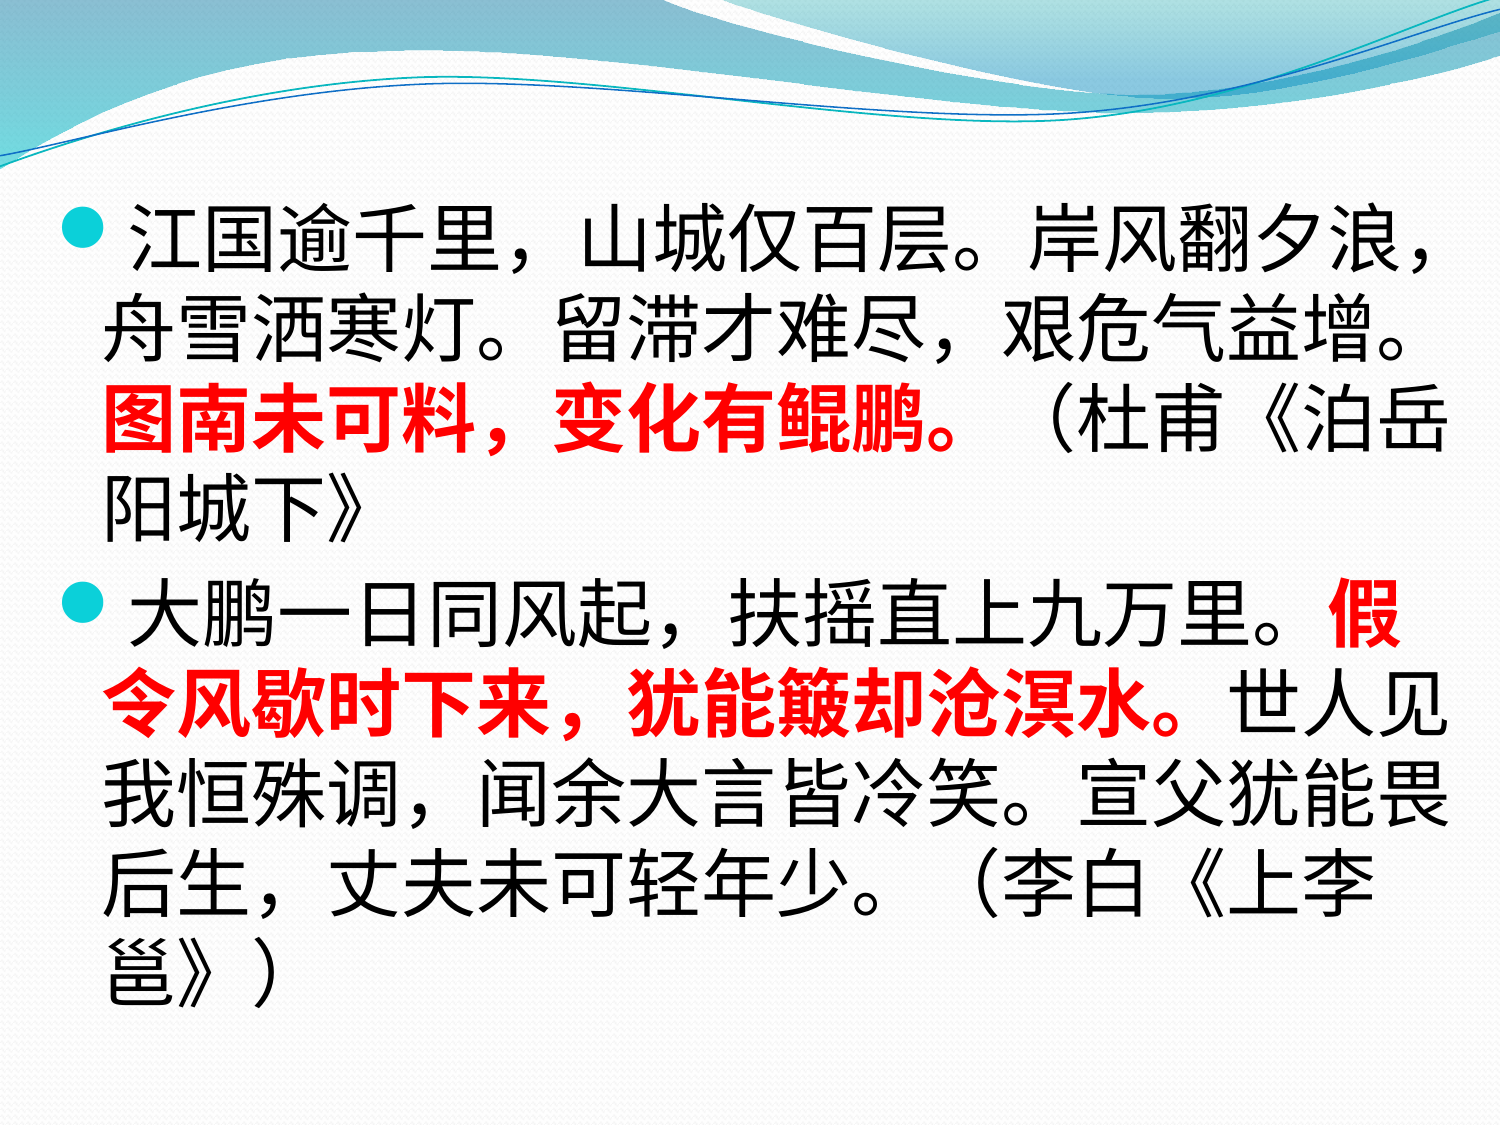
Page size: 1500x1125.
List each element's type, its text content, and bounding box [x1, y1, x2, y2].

list 江国逾千里，山城仅百层。岸风翻夕浪，舟雪洒寒灯。留滞才难尽，艰危气益增。图南未可料，变化有鲲鹏。（杜甫《泊岳阳城下》 大鹏一日同风起，扶摇直上九万里。假令风歇时下来，犹能簸却沧溟水。世人见我恒殊调，闻余大言皆冷笑。宣父犹能畏后生，丈夫未可轻年少。（李白《上李邕》） [41, 184, 1467, 905]
